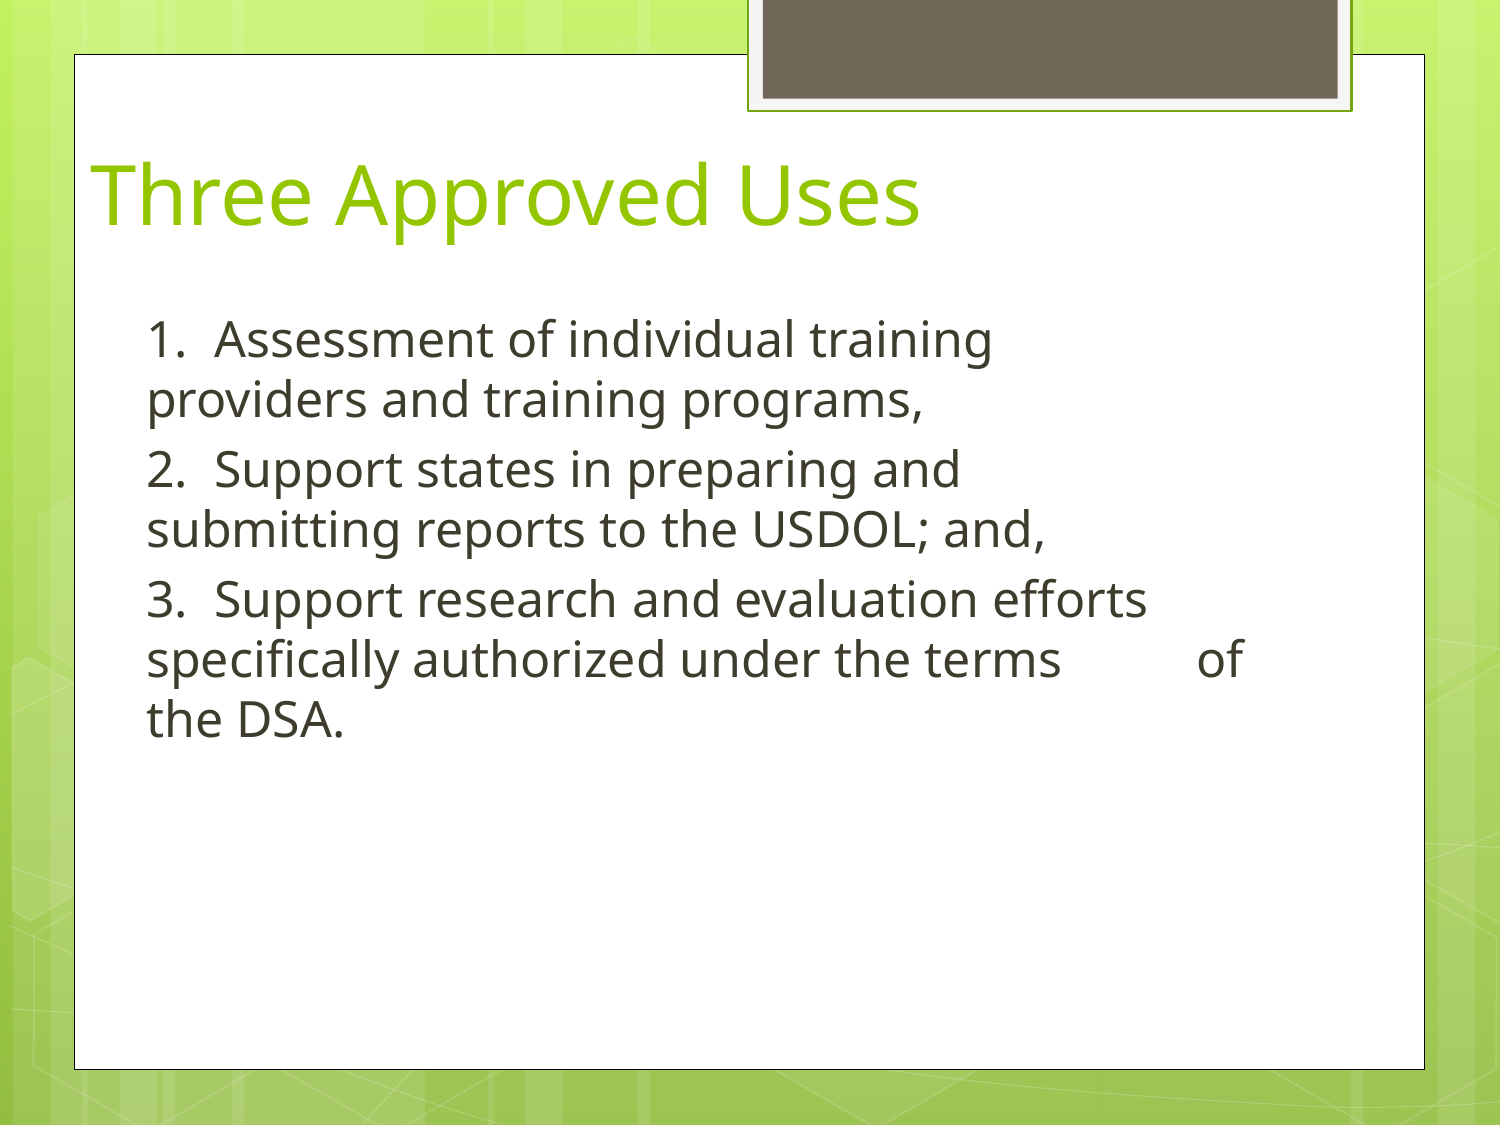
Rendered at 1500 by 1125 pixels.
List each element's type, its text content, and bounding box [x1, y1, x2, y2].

title Three Approved Uses [74, 62, 1228, 251]
list 1. Assessment of individual training providers and training programs, 2. Support states in preparing and submitting reports to the USDOL; and, 3. Support research and evaluation efforts specifically authorized under the terms of the DSA. [62, 299, 1279, 906]
